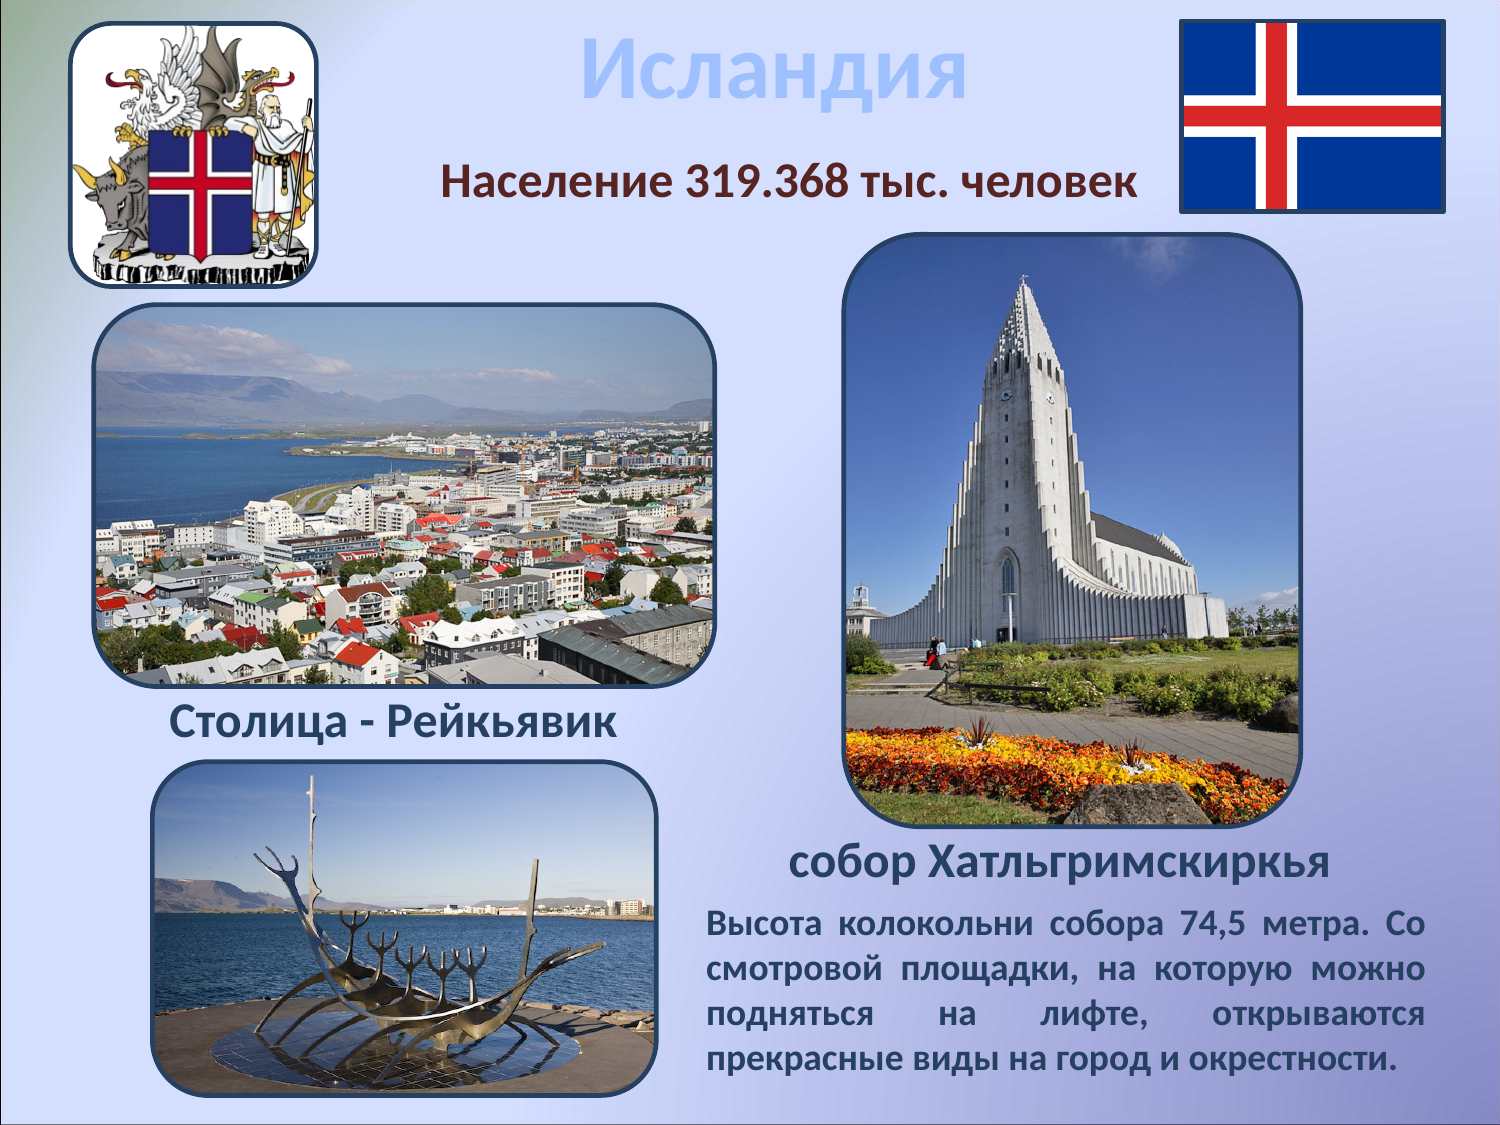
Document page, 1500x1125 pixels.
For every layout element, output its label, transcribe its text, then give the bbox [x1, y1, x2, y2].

text_box собор Хатльгримскиркья [764, 820, 1347, 890]
text_box Исландия [564, 0, 986, 125]
text_box Высота колокольни собора 74,5 метра. Со смотровой площадки, на которую можно подняться на лифте, открываются прекрасные виды на город и окрестности. [691, 890, 1442, 1086]
picture [0, 0, 1500, 1125]
text_box Население 319.368 тыс. человек [425, 140, 1154, 216]
text_box Столица - Рейкьявик [154, 696, 633, 755]
